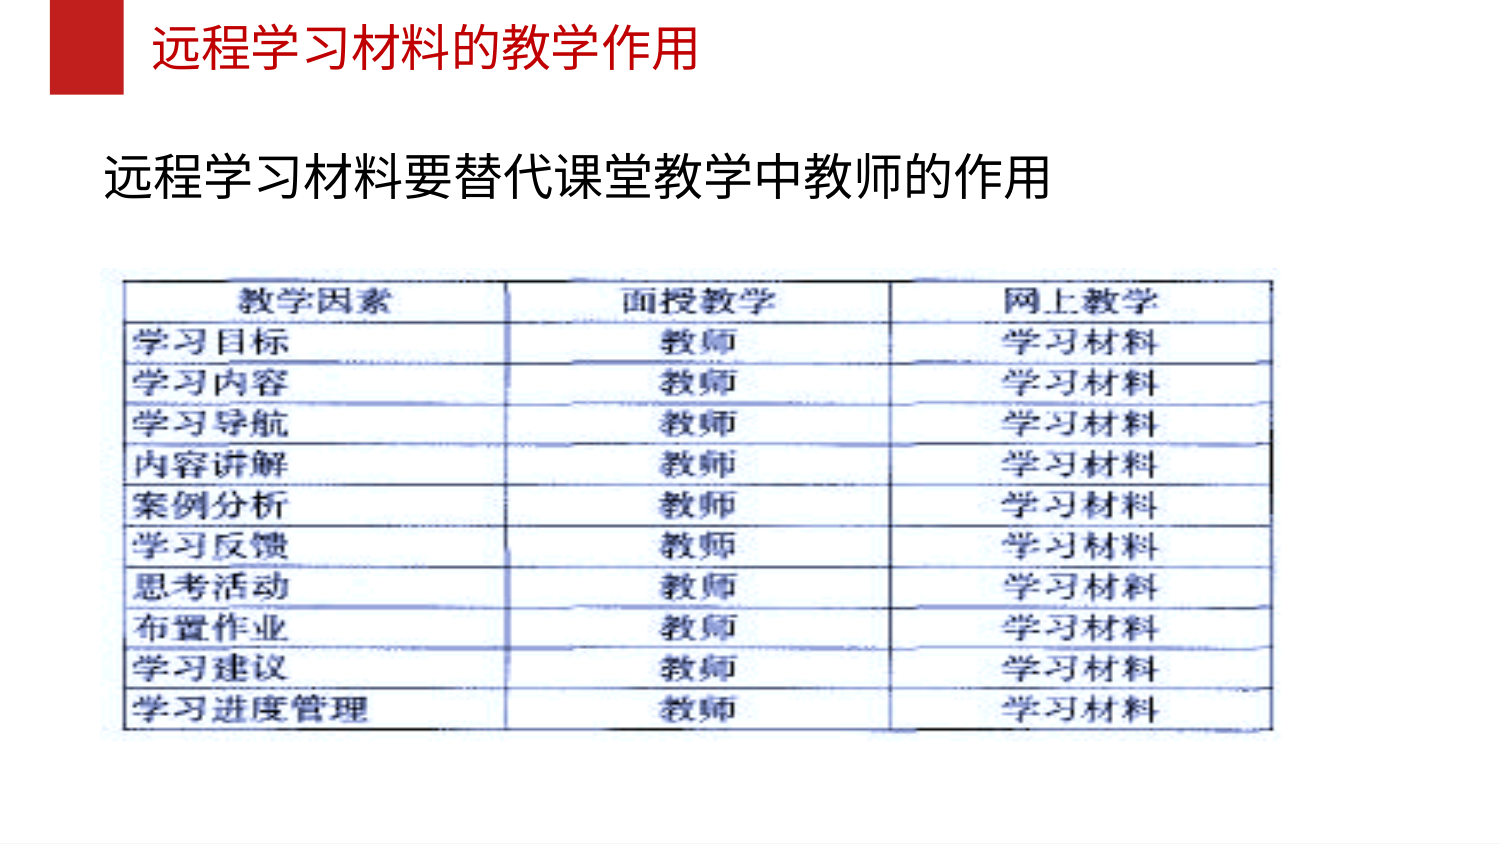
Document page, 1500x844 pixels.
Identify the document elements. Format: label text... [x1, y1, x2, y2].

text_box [49, 0, 764, 147]
text_box 远程学习材料要替代课堂教学中教师的作用 [88, 138, 1424, 236]
picture [100, 267, 1319, 753]
